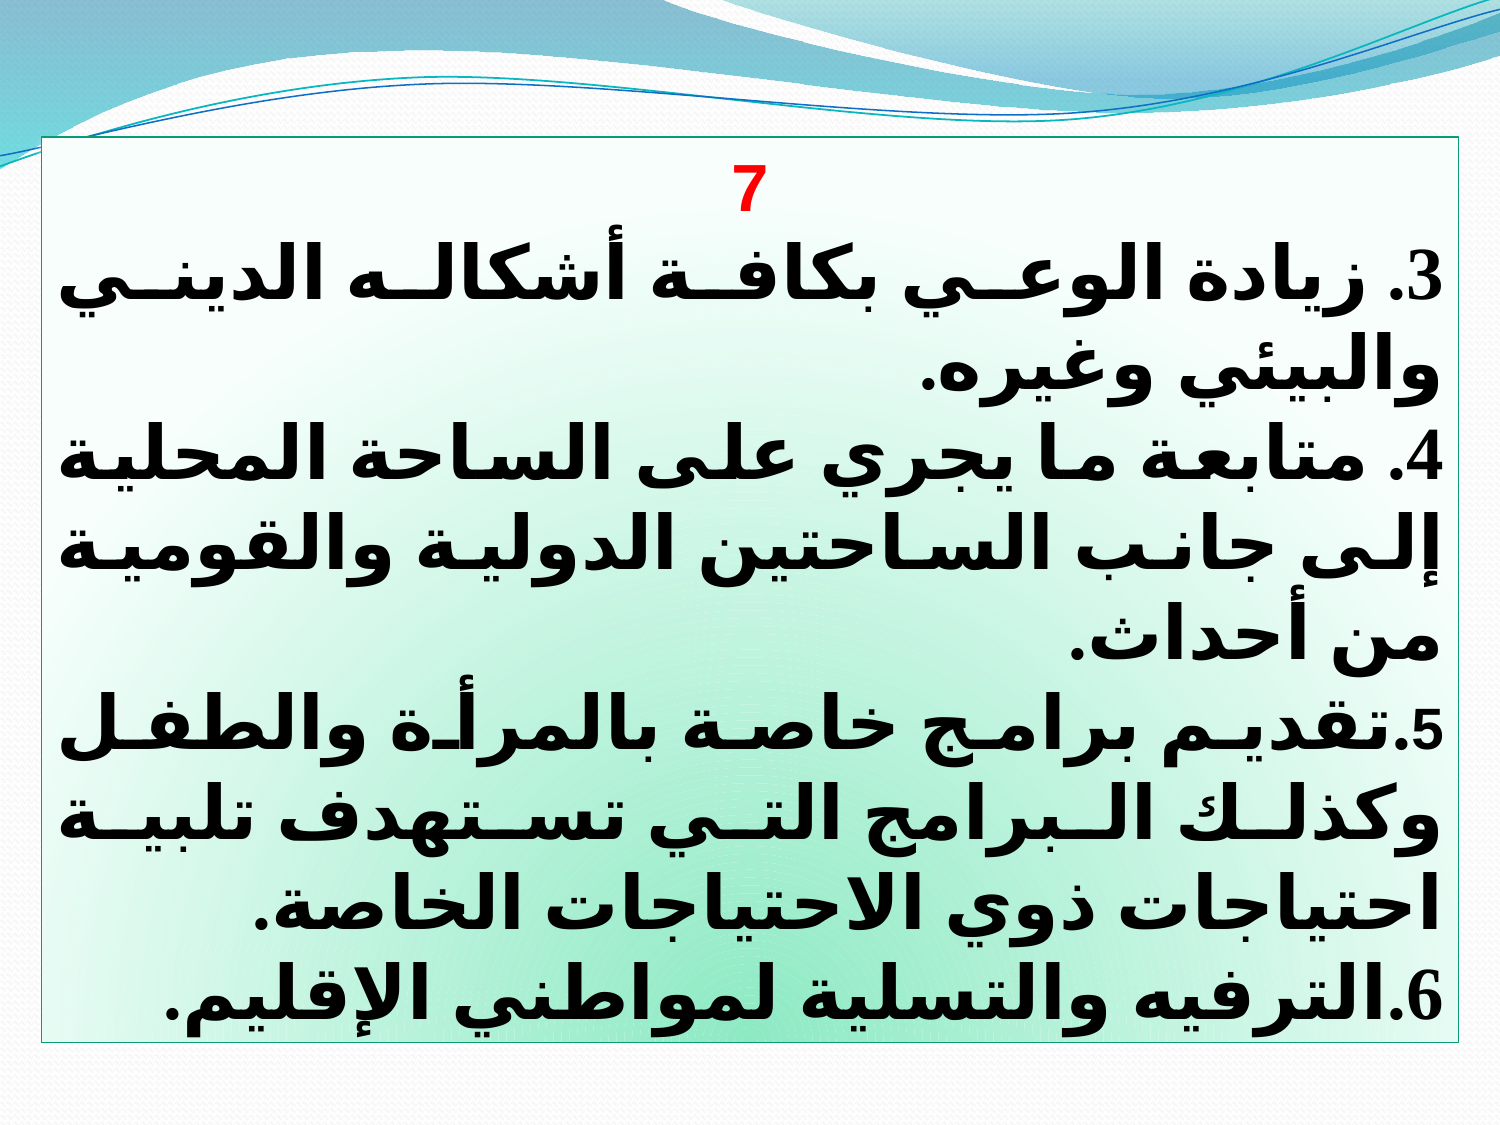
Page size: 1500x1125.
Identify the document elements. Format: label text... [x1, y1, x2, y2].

list 7 3. زيادة الوعي بكافة أشكاله الديني والبيئي وغيره. 4. متابعة ما يجري على الساحة المحلية إلى جانب الساحتين الدولية والقومية من أحداث. 5.تقديم برامج خاصة بالمرأة والطفل وكذلك البرامج التي تستهدف تلبية احتياجات ذوي الاحتياجات الخاصة. 6.الترفيه والتسلية لمواطني الإقليم. [41, 136, 1459, 1043]
